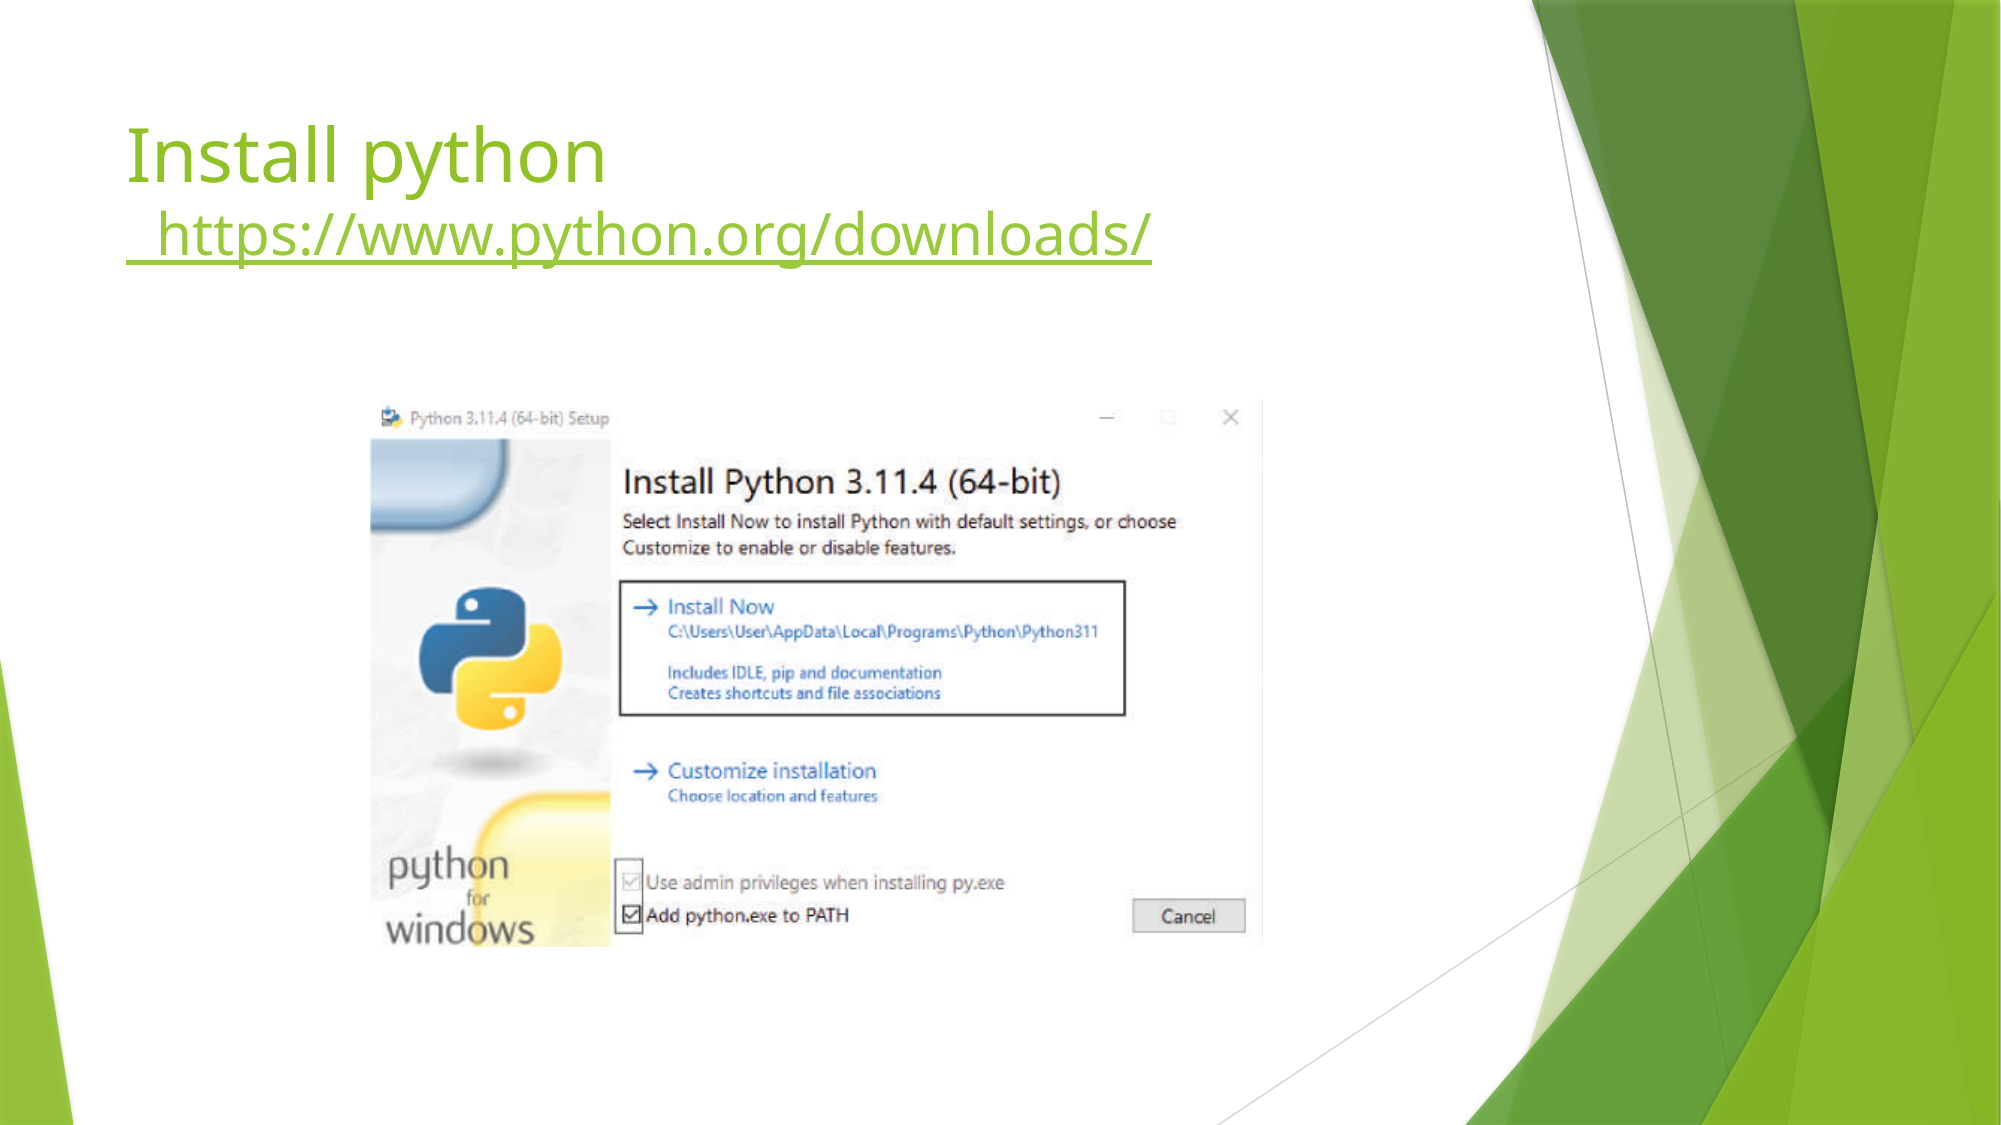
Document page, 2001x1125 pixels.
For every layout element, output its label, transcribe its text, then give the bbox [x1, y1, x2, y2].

title Install python https://www.python.org/downloads/ [111, 99, 1522, 317]
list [369, 398, 1263, 948]
